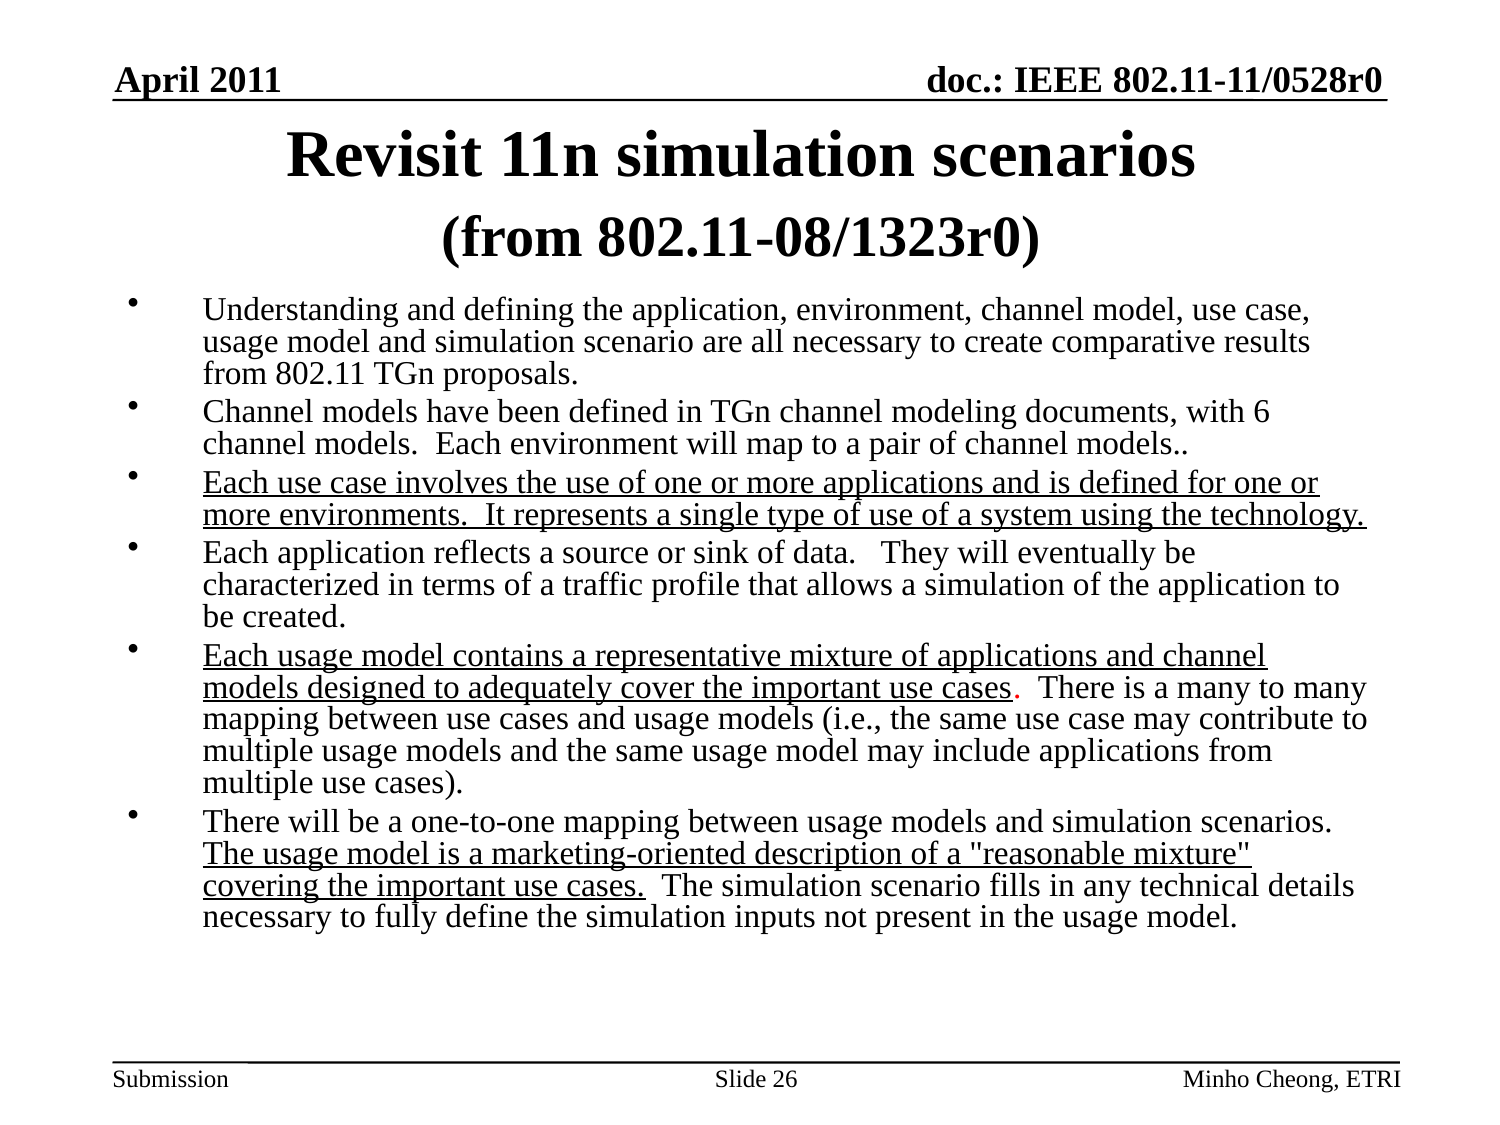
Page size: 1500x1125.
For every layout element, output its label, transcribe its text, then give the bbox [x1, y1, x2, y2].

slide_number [114, 54, 333, 101]
footer Minho Cheong, ETRI [1180, 1061, 1402, 1093]
text_box Slide 26 [675, 1062, 838, 1093]
title Revisit 11n simulation scenarios (from 802.11-08/1323r0) [112, 162, 1388, 287]
list Understanding and defining the application, environment, channel model, use case, usage model and simulation scenario are all necessary to create comparative results from 802.11 TGn proposals. Channel models have been defined in TGn channel modeling documents, with 6 channel models. Each environment will map to a pair of channel models.. Each use case involves the use of one or more applications and is defined for one or more environments. It represents a single type of use of a system using the technology. Each application reflects a source or sink of data. They will eventually be characterized in terms of a traffic profile that allows a simulation of the application to be created. Each usage model contains a representative mixture of applications and channel models designed to adequately cover the important use cases. There is a many to many mapping between use cases and usage models (i.e., the same use case may contribute to multiple usage models and the same usage model may include applications from multiple use cases). There will be a one-to-one mapping between usage models and simulation scenarios. The usage model is a marketing-oriented description of a "reasonable mixture" covering the important use cases. The simulation scenario fills in any technical details necessary to fully define the simulation inputs not present in the usage model. [112, 287, 1388, 1001]
